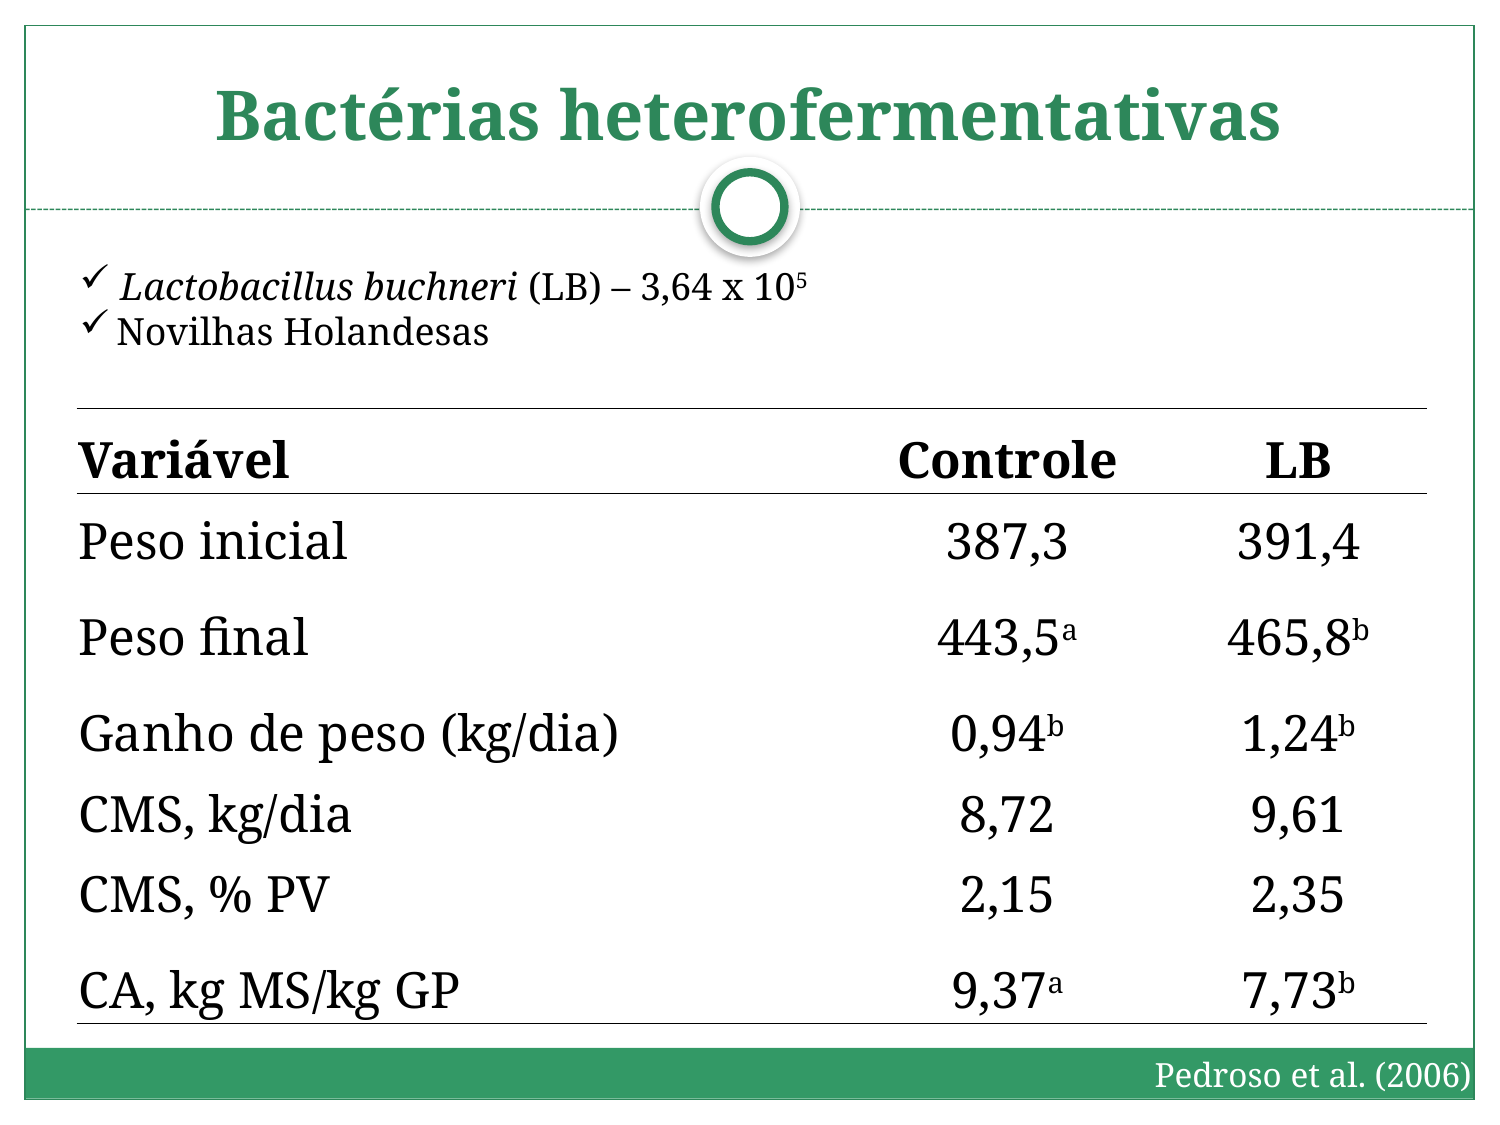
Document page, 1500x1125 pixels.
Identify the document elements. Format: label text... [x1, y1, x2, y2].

table_cell Ganho de peso (kg/dia) [77, 670, 844, 766]
table_header Variável [77, 409, 844, 493]
table_header LB [1171, 409, 1427, 493]
table_cell CMS, % PV [77, 847, 844, 928]
text_box Pedroso et al. (2006) [1139, 1046, 1500, 1102]
table_cell 7,73b [1171, 928, 1427, 1023]
table_cell Peso final [77, 574, 844, 670]
table_cell 1,24b [1171, 670, 1427, 766]
table_cell CA, kg MS/kg GP [77, 928, 844, 1023]
table_cell CMS, kg/dia [77, 766, 844, 847]
table_cell 9,37a [844, 928, 1171, 1023]
table_cell 2,35 [1171, 847, 1427, 928]
table_cell Peso inicial [77, 494, 844, 574]
table_cell 391,4 [1171, 494, 1427, 574]
table_cell 9,61 [1171, 766, 1427, 847]
text_box Lactobacillus buchneri (LB) – 3,64 x 105 Novilhas Holandesas [64, 255, 1179, 361]
table_cell 443,5a [844, 574, 1171, 670]
title Bactérias heterofermentativas [49, 37, 1450, 162]
table_cell 8,72 [844, 766, 1171, 847]
table_cell 0,94b [844, 670, 1171, 766]
table_cell 387,3 [844, 494, 1171, 574]
table_cell 465,8b [1171, 574, 1427, 670]
table_cell 2,15 [844, 847, 1171, 928]
table_header Controle [844, 409, 1171, 493]
